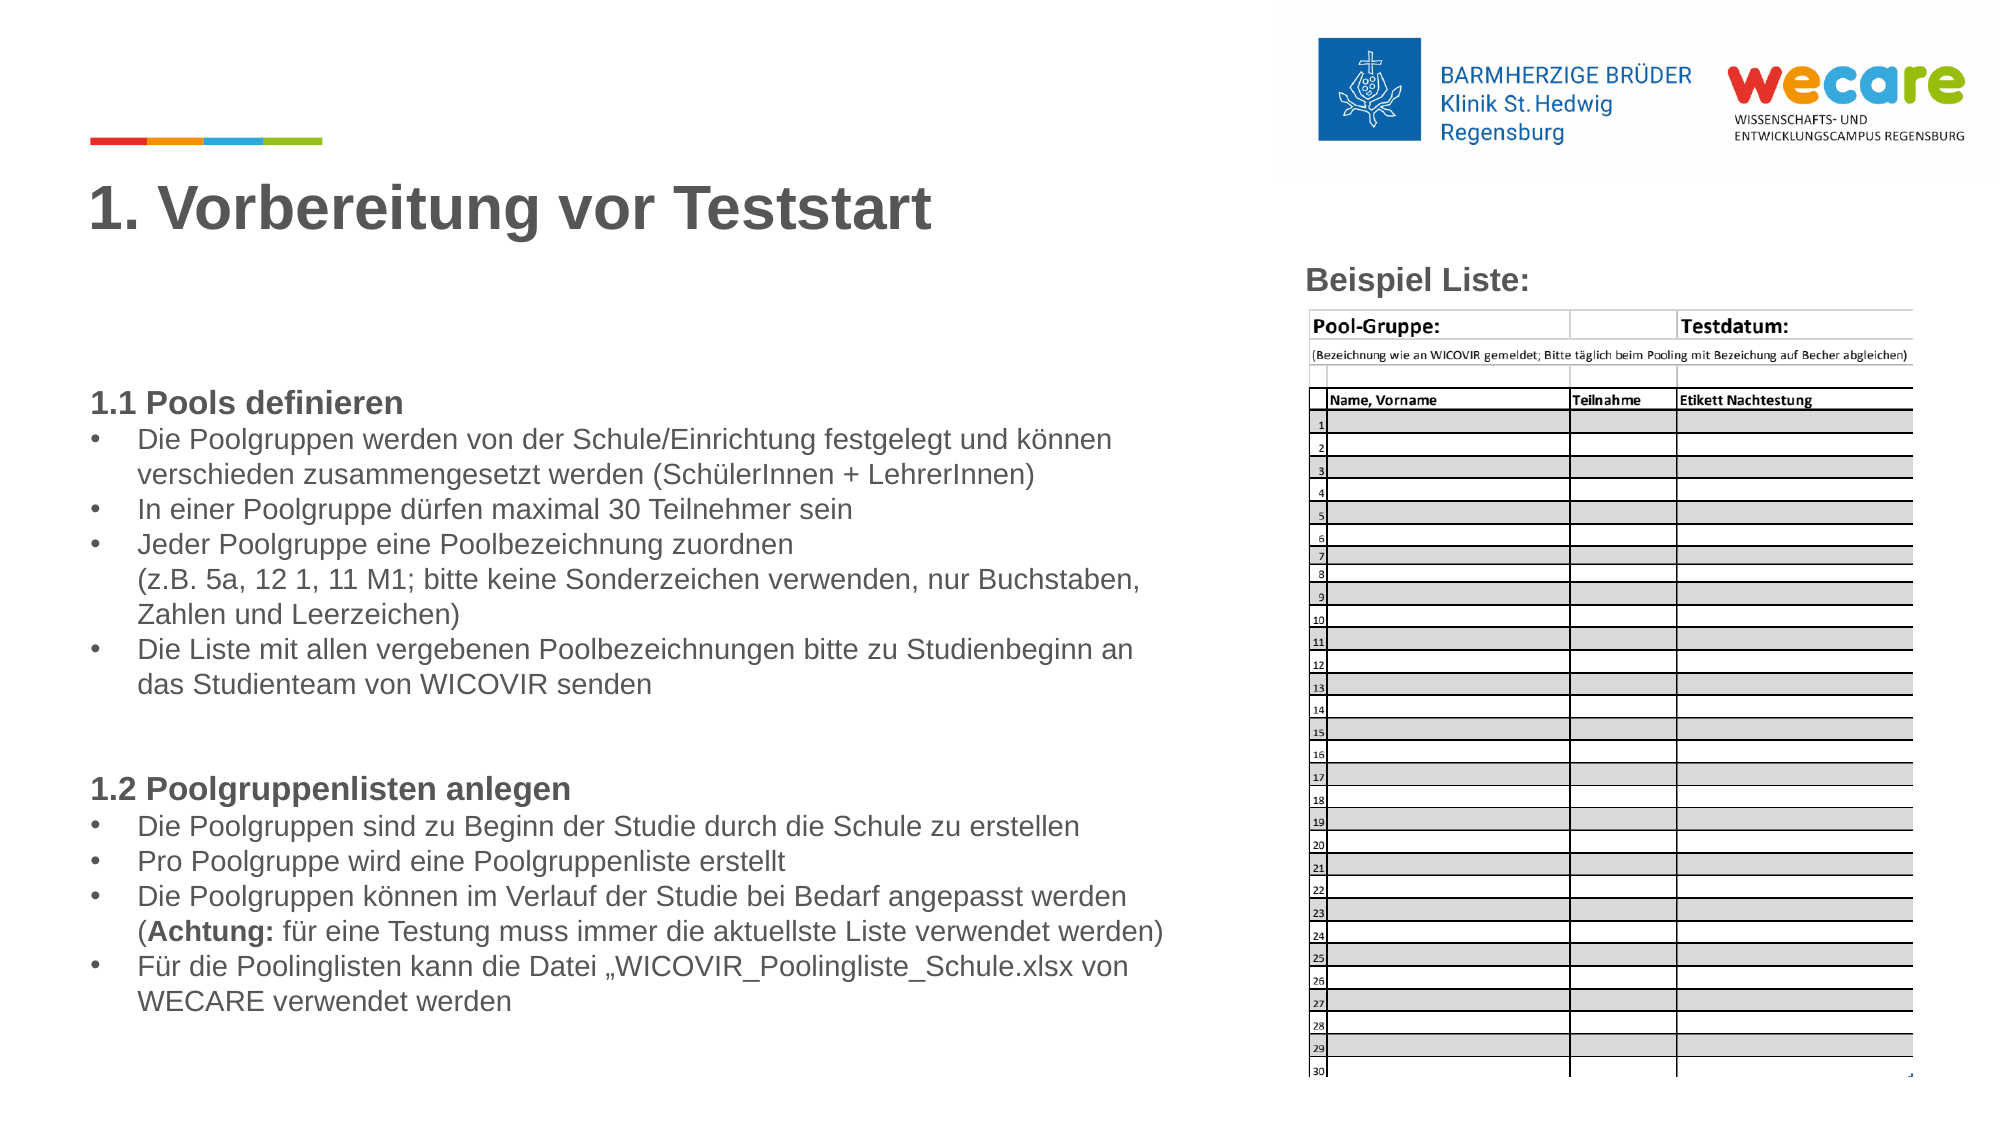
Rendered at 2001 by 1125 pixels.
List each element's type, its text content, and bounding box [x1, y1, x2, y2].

text_box 1. Vorbereitung vor Teststart [88, 167, 1411, 243]
picture [1308, 309, 1913, 1077]
text_box Beispiel Liste: [1305, 238, 1905, 299]
text_box 1.1 Pools definieren Die Poolgruppen werden von der Schule/Einrichtung festgelegt und können verschieden zusammengesetzt werden (SchülerInnen + LehrerInnen) In einer Poolgruppe dürfen maximal 30 Teilnehmer sein Jeder Poolgruppe eine Poolbezeichnung zuordnen (z.B. 5a, 12 1, 11 M1; bitte keine Sonderzeichen verwenden, nur Buchstaben, Zahlen und Leerzeichen) Die Liste mit allen vergebenen Poolbezeichnungen bitte zu Studienbeginn an das Studienteam von WICOVIR senden [90, 360, 1175, 736]
text_box 1.2 Poolgruppenlisten anlegen Die Poolgruppen sind zu Beginn der Studie durch die Schule zu erstellen Pro Poolgruppe wird eine Poolgruppenliste erstellt Die Poolgruppen können im Verlauf der Studie bei Bedarf angepasst werden (Achtung: für eine Testung muss immer die aktuellste Liste verwendet werden) Für die Poolinglisten kann die Datei „WICOVIR_Poolingliste_Schule.xlsx von WECARE verwendet werden [90, 747, 1175, 1018]
picture [1279, 0, 1993, 180]
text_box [90, 137, 323, 146]
